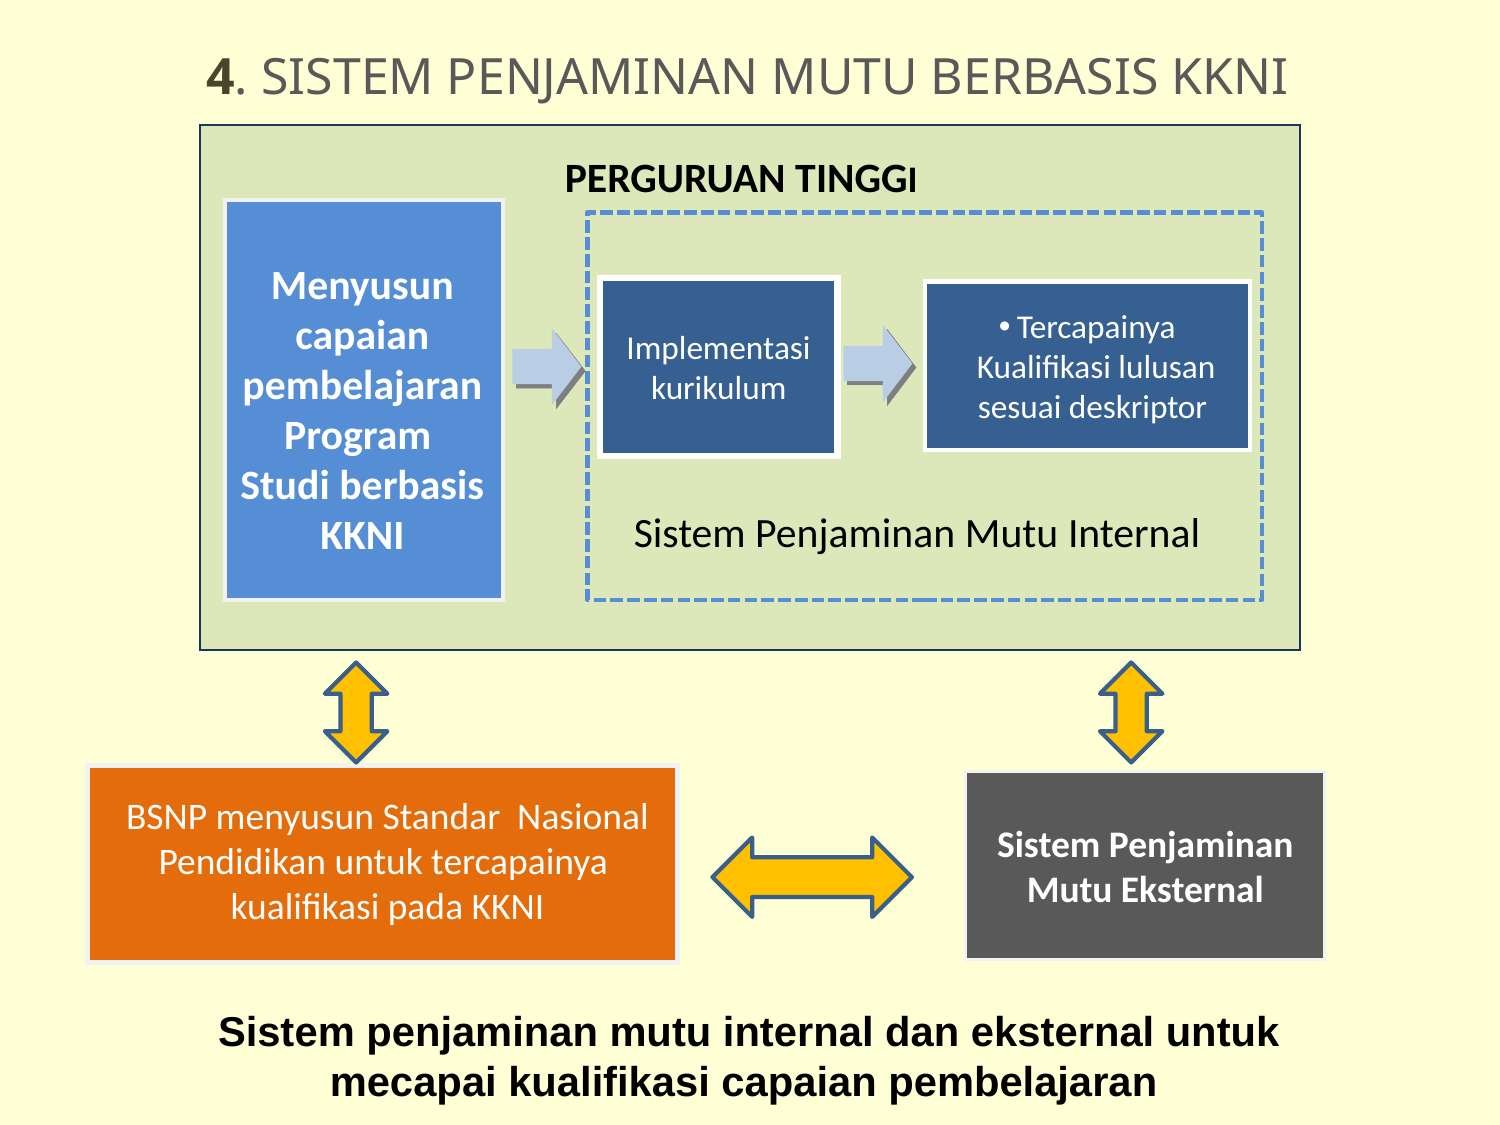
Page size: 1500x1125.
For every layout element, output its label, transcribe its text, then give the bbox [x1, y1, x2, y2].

text_box Sistem penjaminan mutu internal dan eksternal untuk mecapai kualifikasi capaian pembelajaran [112, 996, 1375, 1112]
text_box 4. SISTEM PENJAMINAN MUTU BERBASIS KKNI [53, 37, 1442, 113]
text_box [87, 124, 1326, 963]
